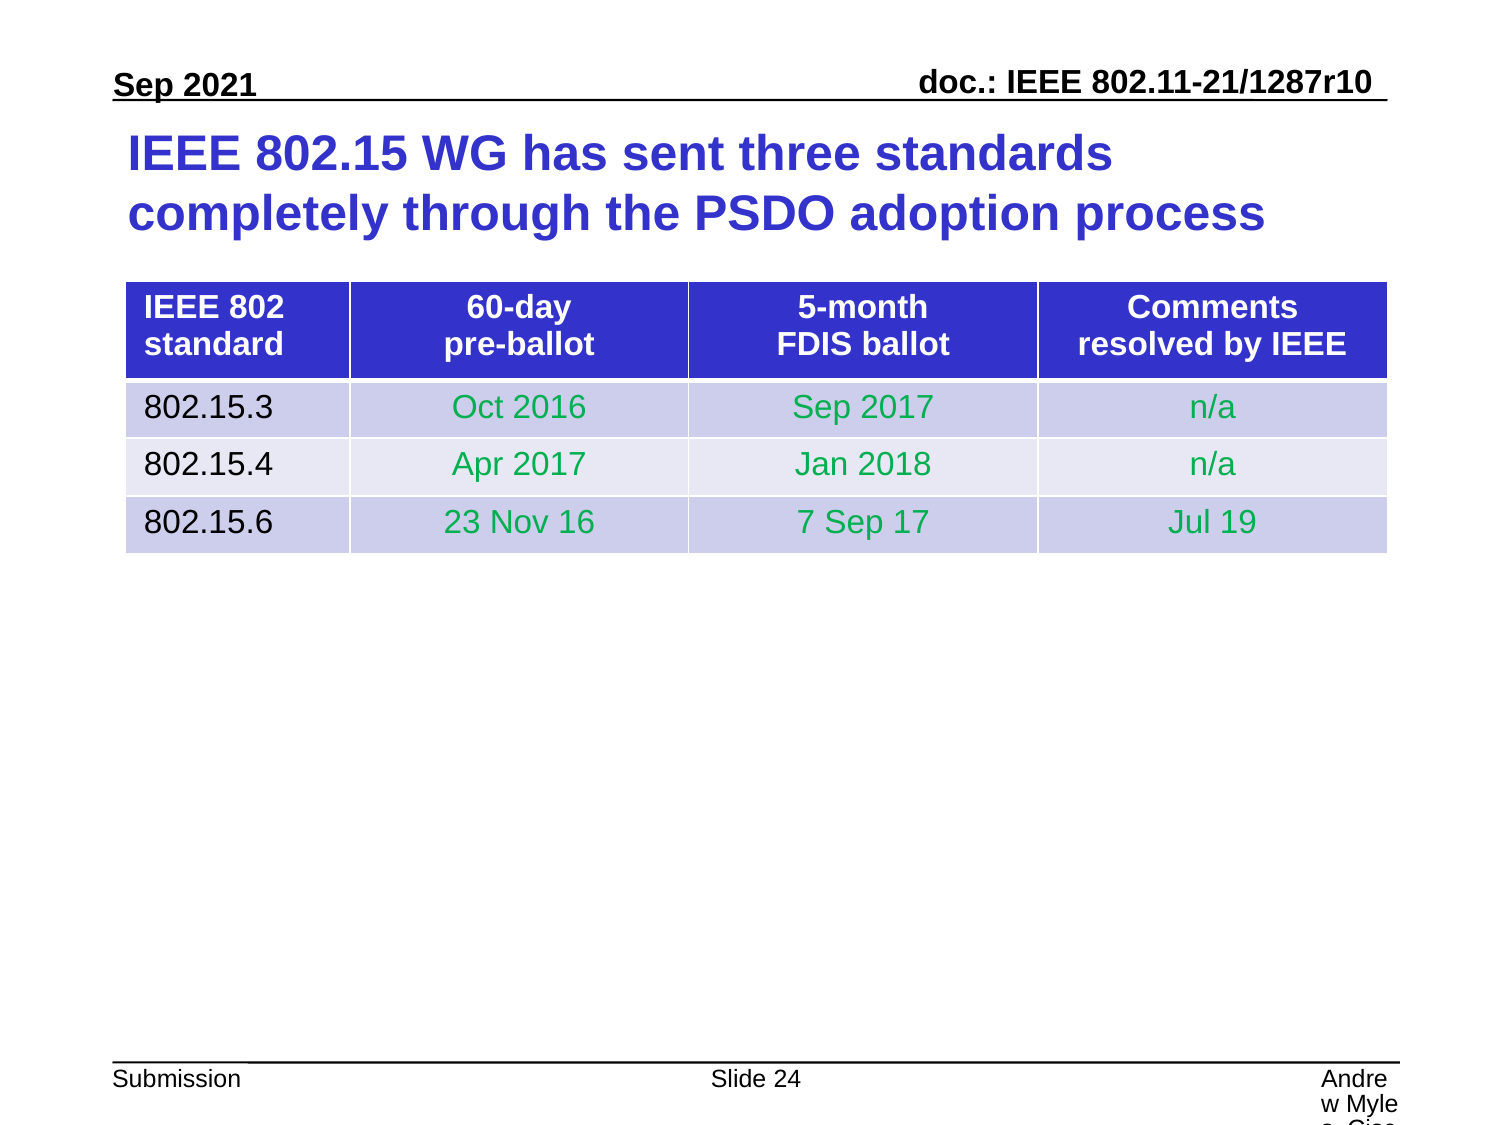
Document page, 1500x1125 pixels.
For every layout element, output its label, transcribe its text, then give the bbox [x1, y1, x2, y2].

title IEEE 802.15 WG has sent three standards completely through the PSDO adoption process [112, 112, 1388, 288]
table_cell n/a [1039, 383, 1387, 437]
table_cell Jan 2018 [689, 439, 1037, 495]
table_cell 7 Sep 17 [689, 497, 1037, 553]
table_cell 23 Nov 16 [351, 497, 688, 553]
table_cell n/a [1039, 439, 1387, 495]
table_cell Apr 2017 [351, 439, 688, 495]
slide_number Slide 24 [709, 1061, 803, 1093]
table_header Comments resolved by IEEE [1039, 282, 1387, 378]
footer Andrew Myles, Cisco [1320, 1061, 1402, 1093]
table_cell Sep 2017 [689, 383, 1037, 437]
table_header IEEE 802 standard [126, 282, 349, 378]
table_header 5-month FDIS ballot [689, 282, 1037, 378]
table_cell 802.15.3 [126, 383, 349, 437]
table_header 60-day pre-ballot [351, 282, 688, 378]
table_cell 802.15.4 [126, 439, 349, 495]
table_cell 802.15.6 [126, 497, 349, 553]
table_cell Jul 19 [1039, 497, 1387, 553]
table_cell Oct 2016 [351, 383, 688, 437]
